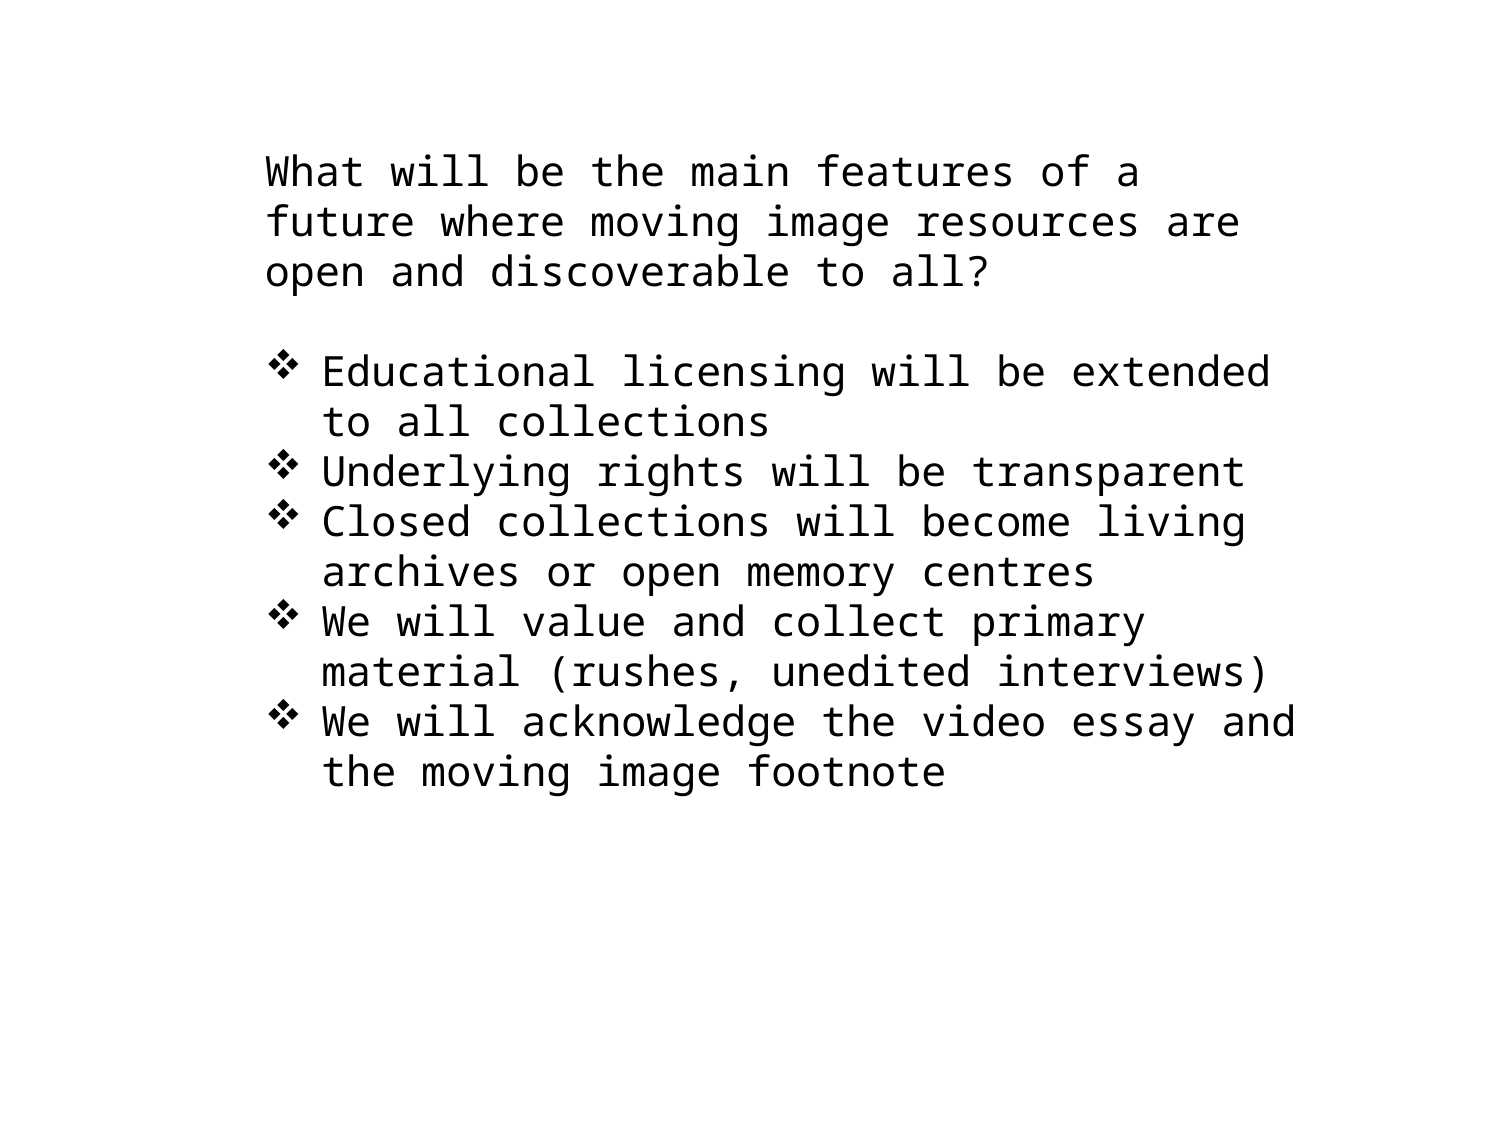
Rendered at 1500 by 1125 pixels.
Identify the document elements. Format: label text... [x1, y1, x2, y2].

text_box What will be the main features of a future where moving image resources are open and discoverable to all? Educational licensing will be extended to all collections Underlying rights will be transparent Closed collections will become living archives or open memory centres We will value and collect primary material (rushes, unedited interviews) We will acknowledge the video essay and the moving image footnote [250, 137, 1314, 1125]
